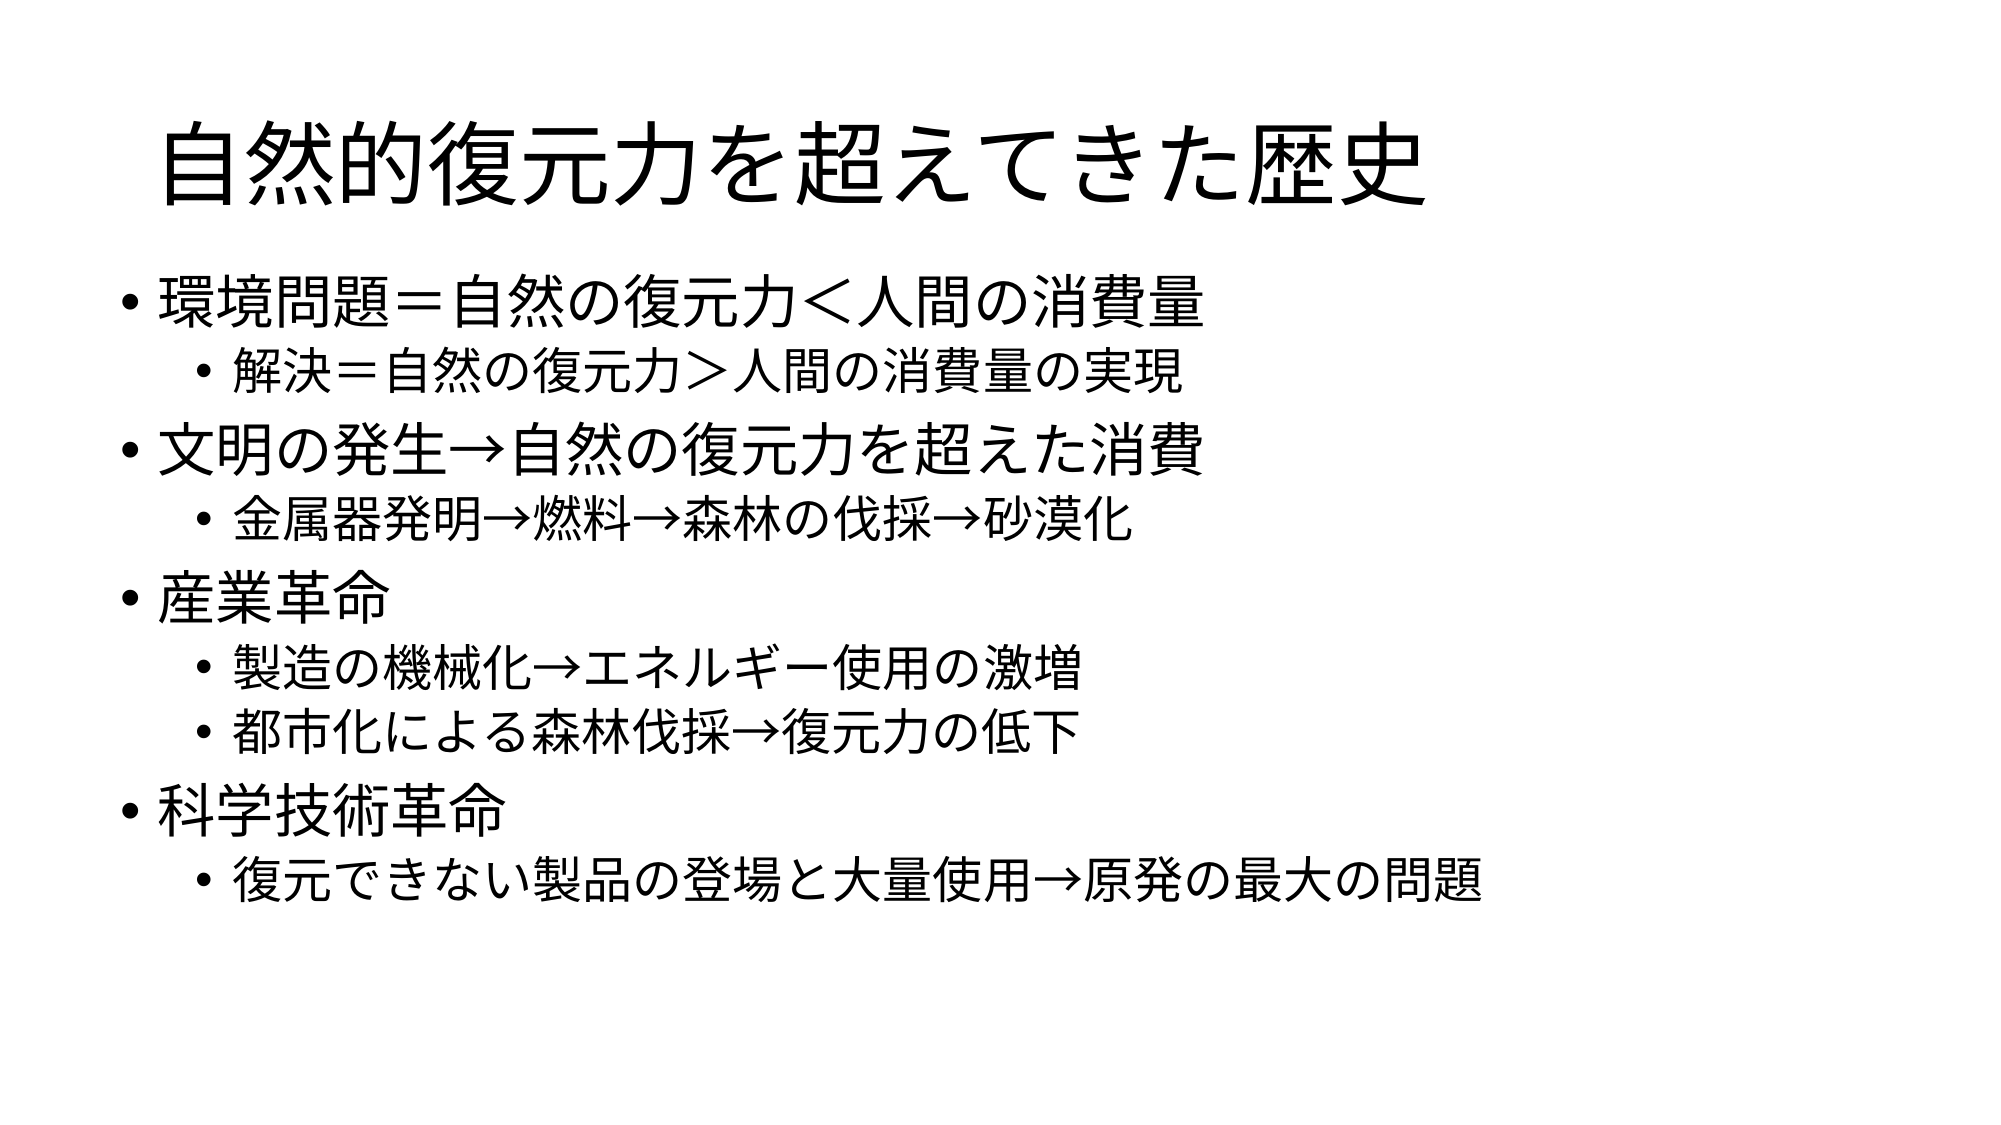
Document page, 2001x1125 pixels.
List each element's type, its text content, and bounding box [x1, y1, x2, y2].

title 自然的復元力を超えてきた歴史 [137, 59, 1863, 265]
list 環境問題＝自然の復元力＜人間の消費量 解決＝自然の復元力＞人間の消費量の実現 文明の発生→自然の復元力を超えた消費 金属器発明→燃料→森林の伐採→砂漠化 産業革命 製造の機械化→エネルギー使用の激増 都市化による森林伐採→復元力の低下 科学技術革命 復元できない製品の登場と大量使用→原発の最大の問題 [105, 265, 1929, 1009]
